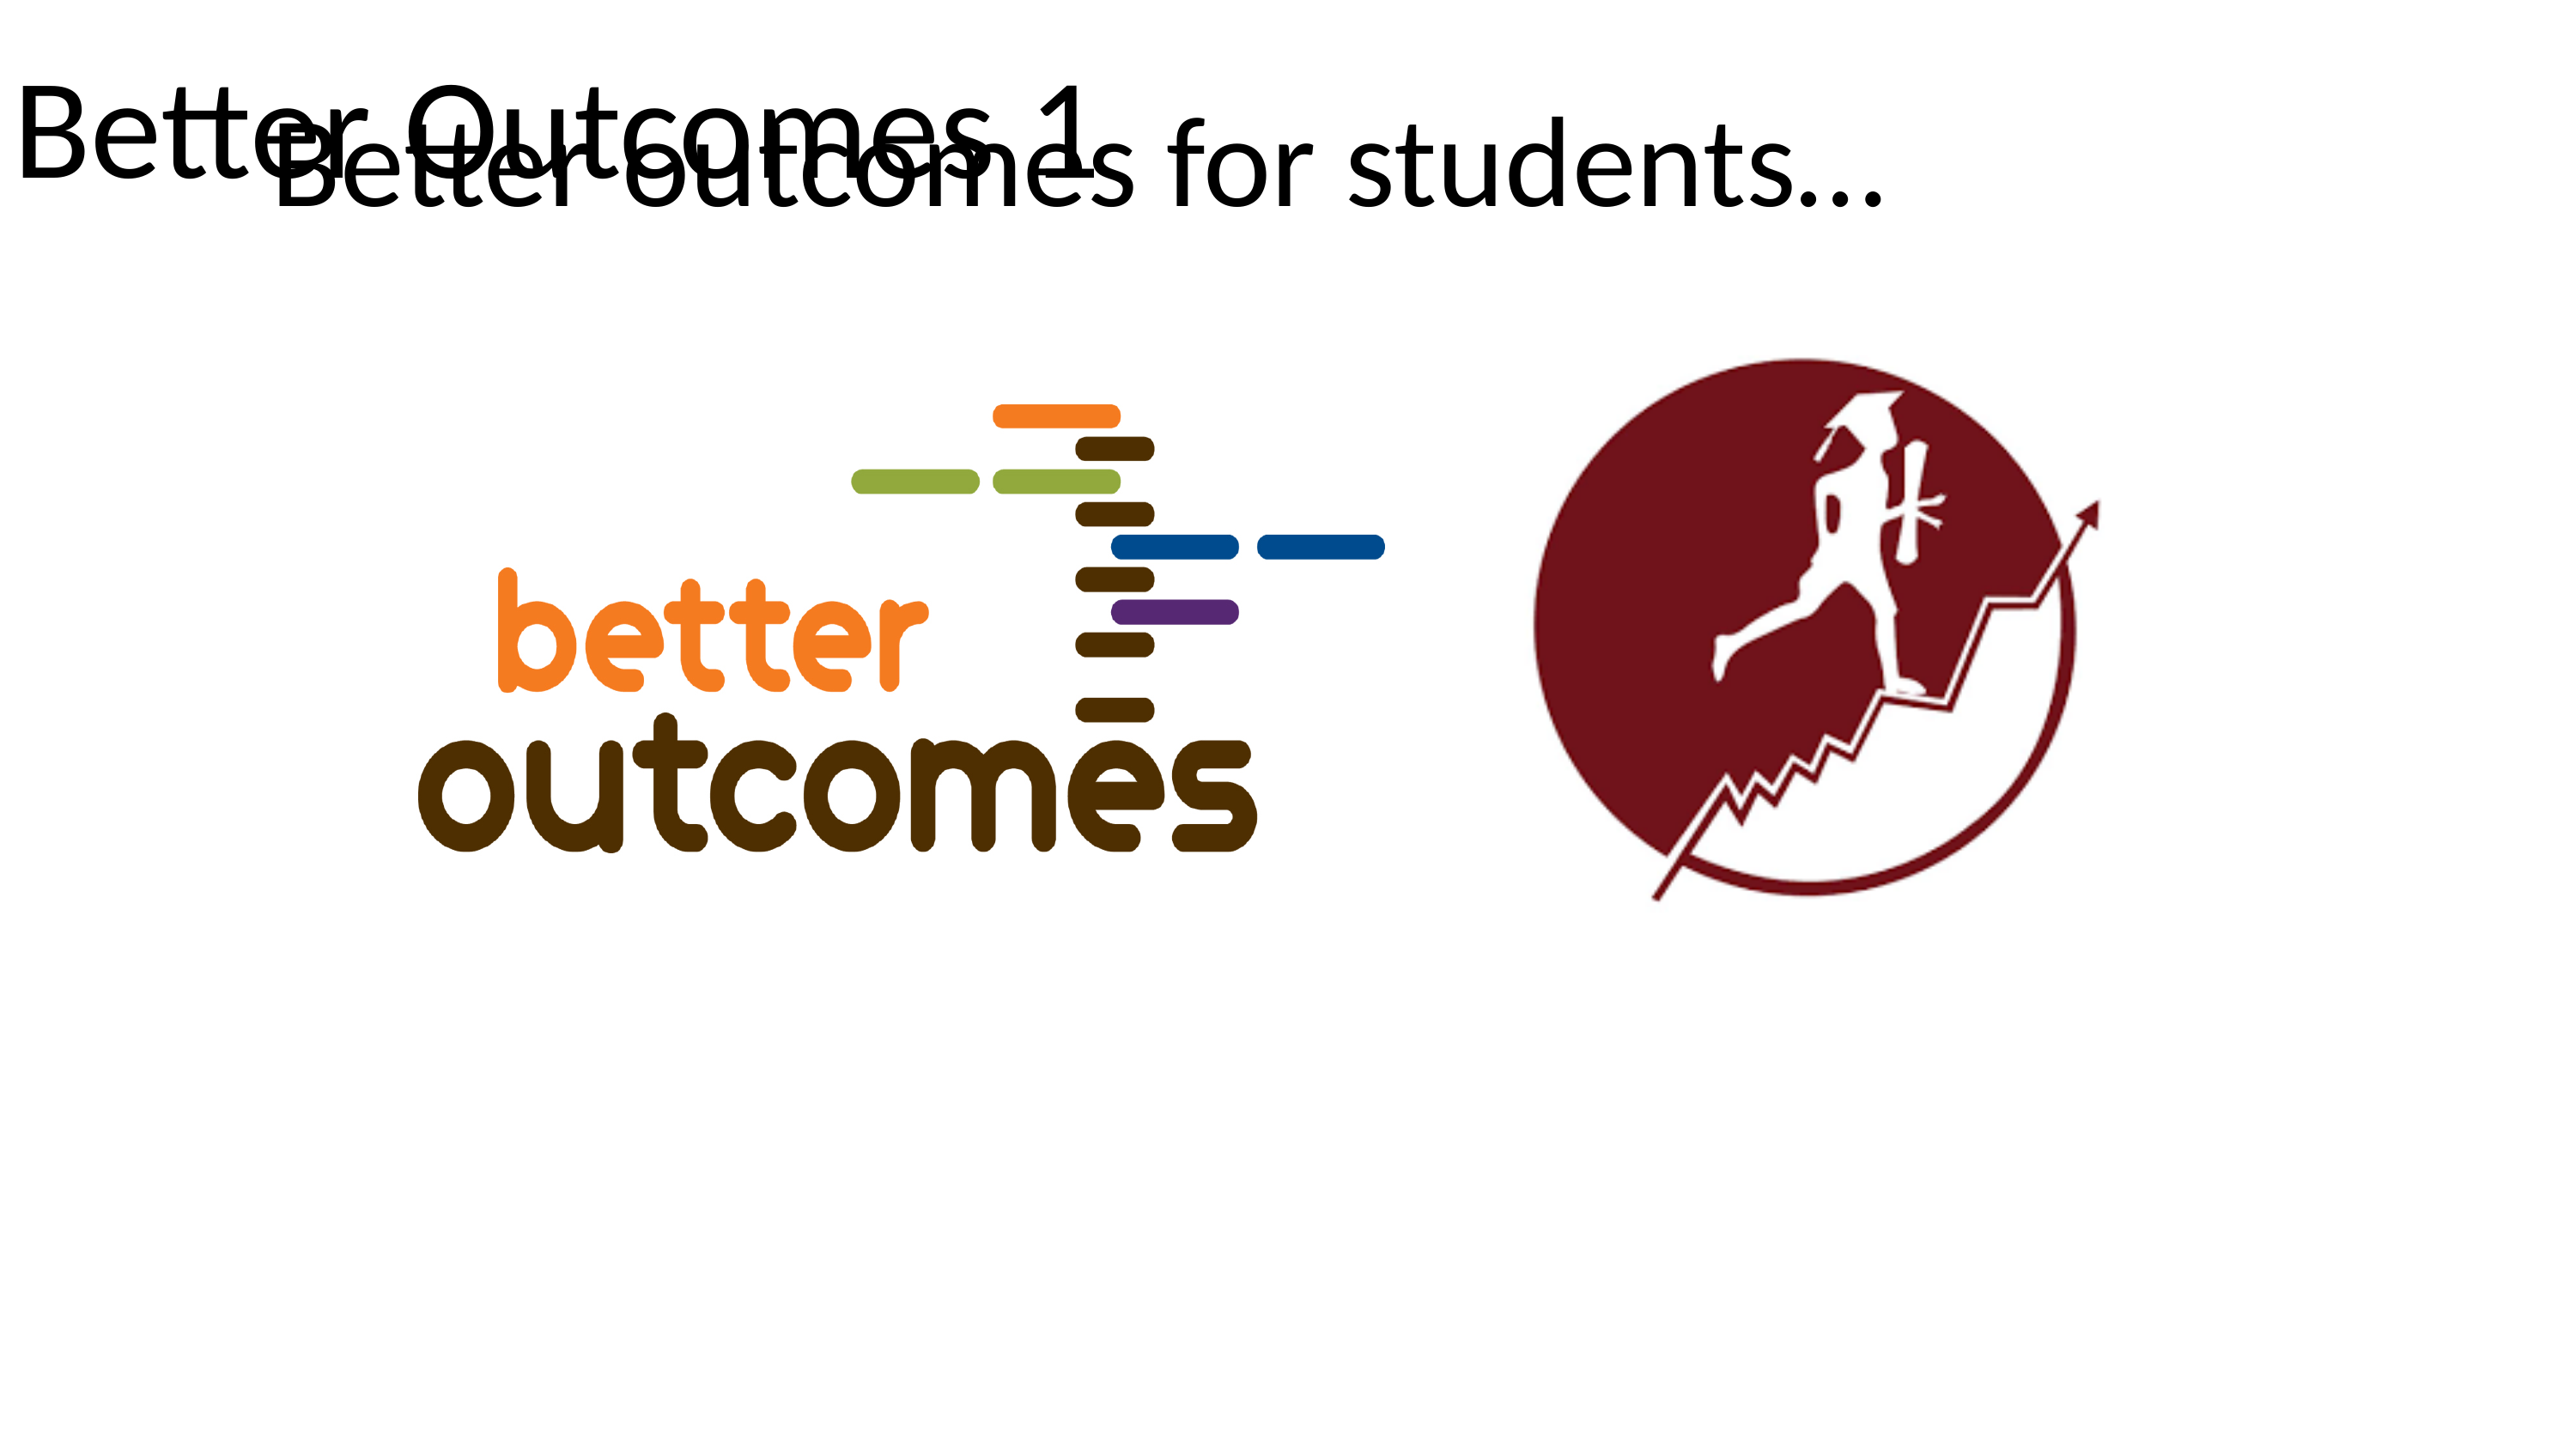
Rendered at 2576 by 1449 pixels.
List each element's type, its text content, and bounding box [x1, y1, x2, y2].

title Better Outcomes 1 [0, 0, 2318, 242]
list Better outcomes for students… [258, 70, 2576, 247]
picture [369, 350, 1433, 907]
picture [1507, 326, 2110, 931]
